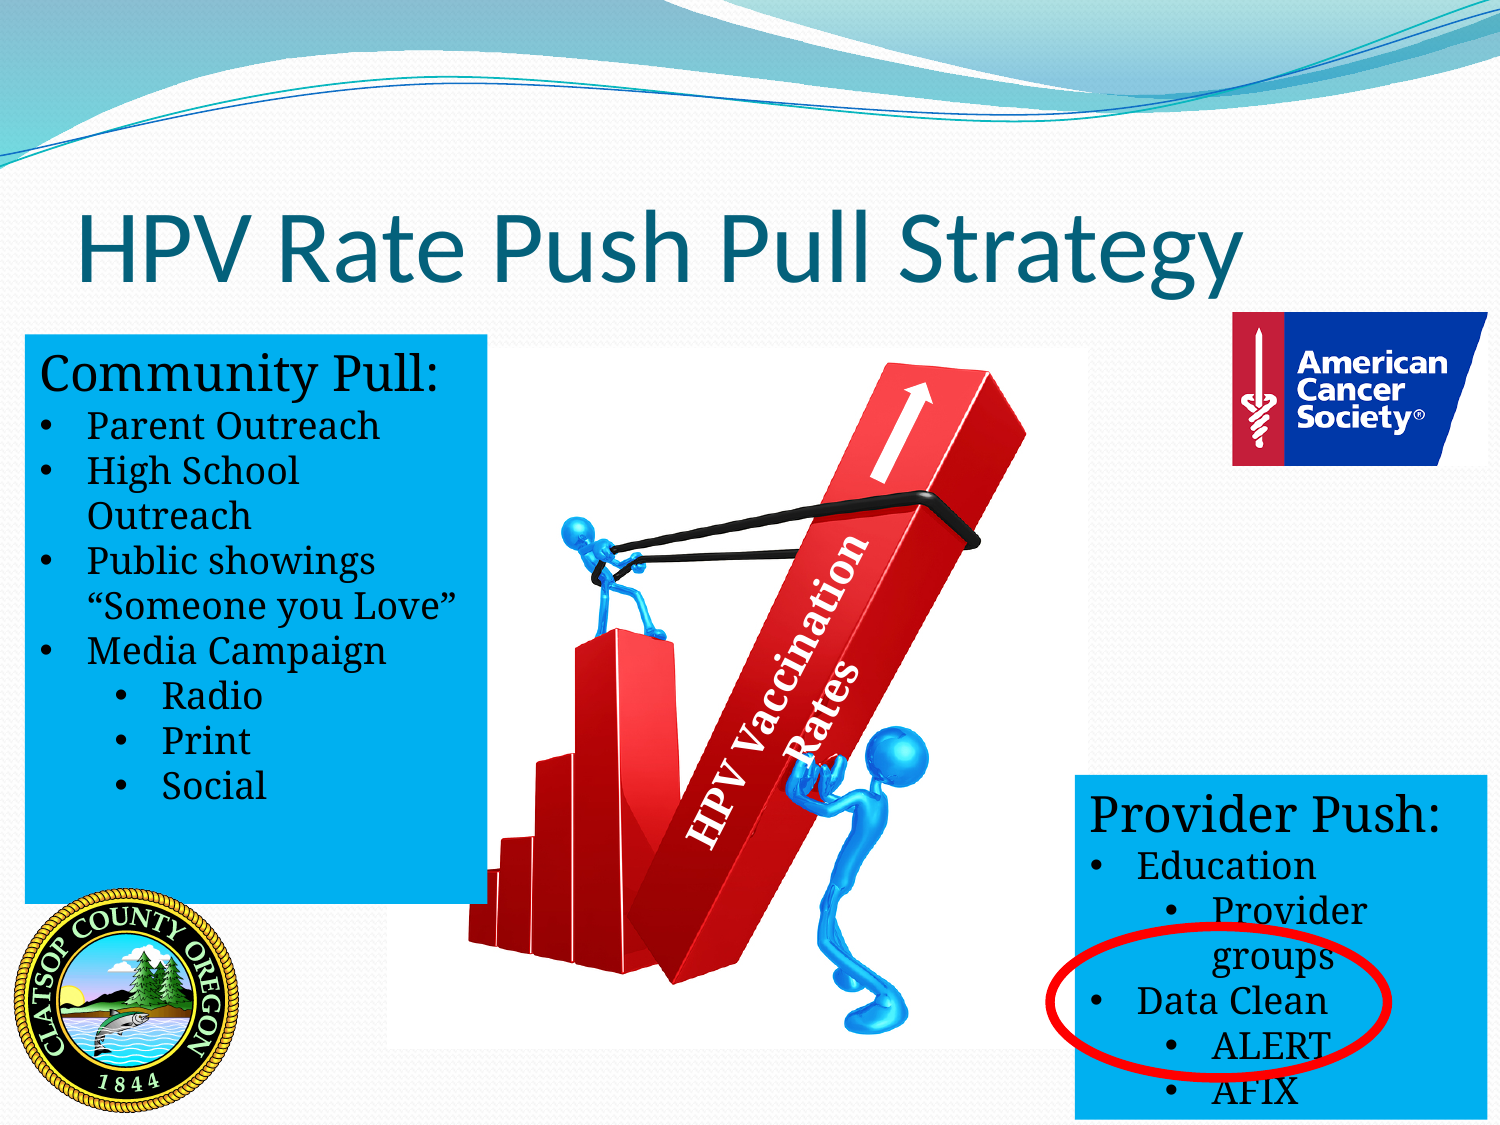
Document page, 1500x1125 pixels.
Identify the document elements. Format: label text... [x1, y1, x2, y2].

title HPV Rate Push Pull Strategy [75, 115, 1438, 303]
picture [12, 887, 240, 1114]
picture [1231, 312, 1488, 466]
picture [387, 348, 1088, 1049]
picture [414, 354, 419, 390]
text_box Provider Push: Education Provider groups Data Clean ALERT AFIX [1074, 774, 1488, 1120]
text_box Community Pull: Parent Outreach High School Outreach Public showings “Someone you Love” Media Campaign Radio Print Social [24, 334, 488, 904]
picture [399, 354, 404, 390]
text_box [1093, 924, 1390, 1081]
